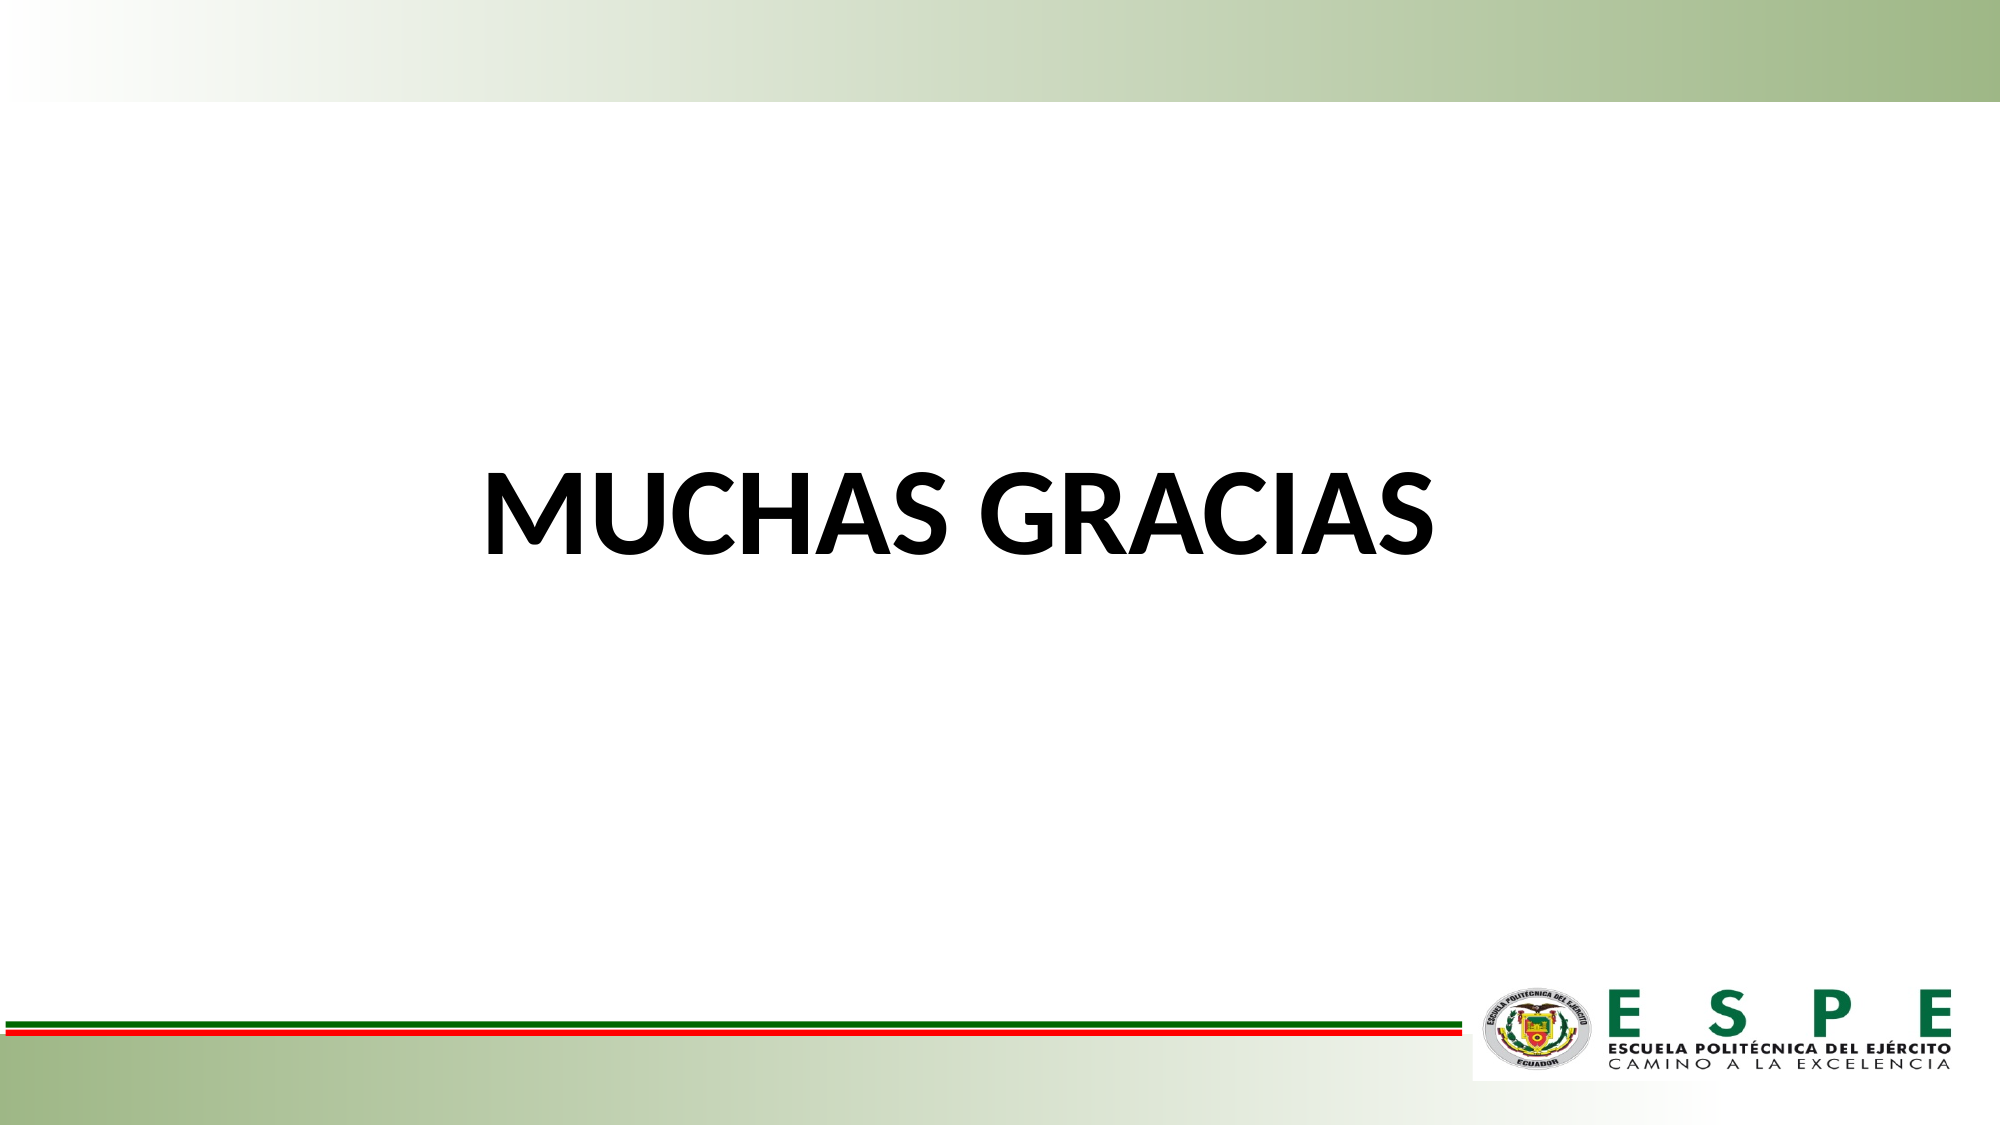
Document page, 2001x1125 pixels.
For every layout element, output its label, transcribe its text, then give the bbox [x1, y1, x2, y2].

text_box MUCHAS GRACIAS [432, 444, 1485, 584]
picture [1472, 976, 1977, 1081]
